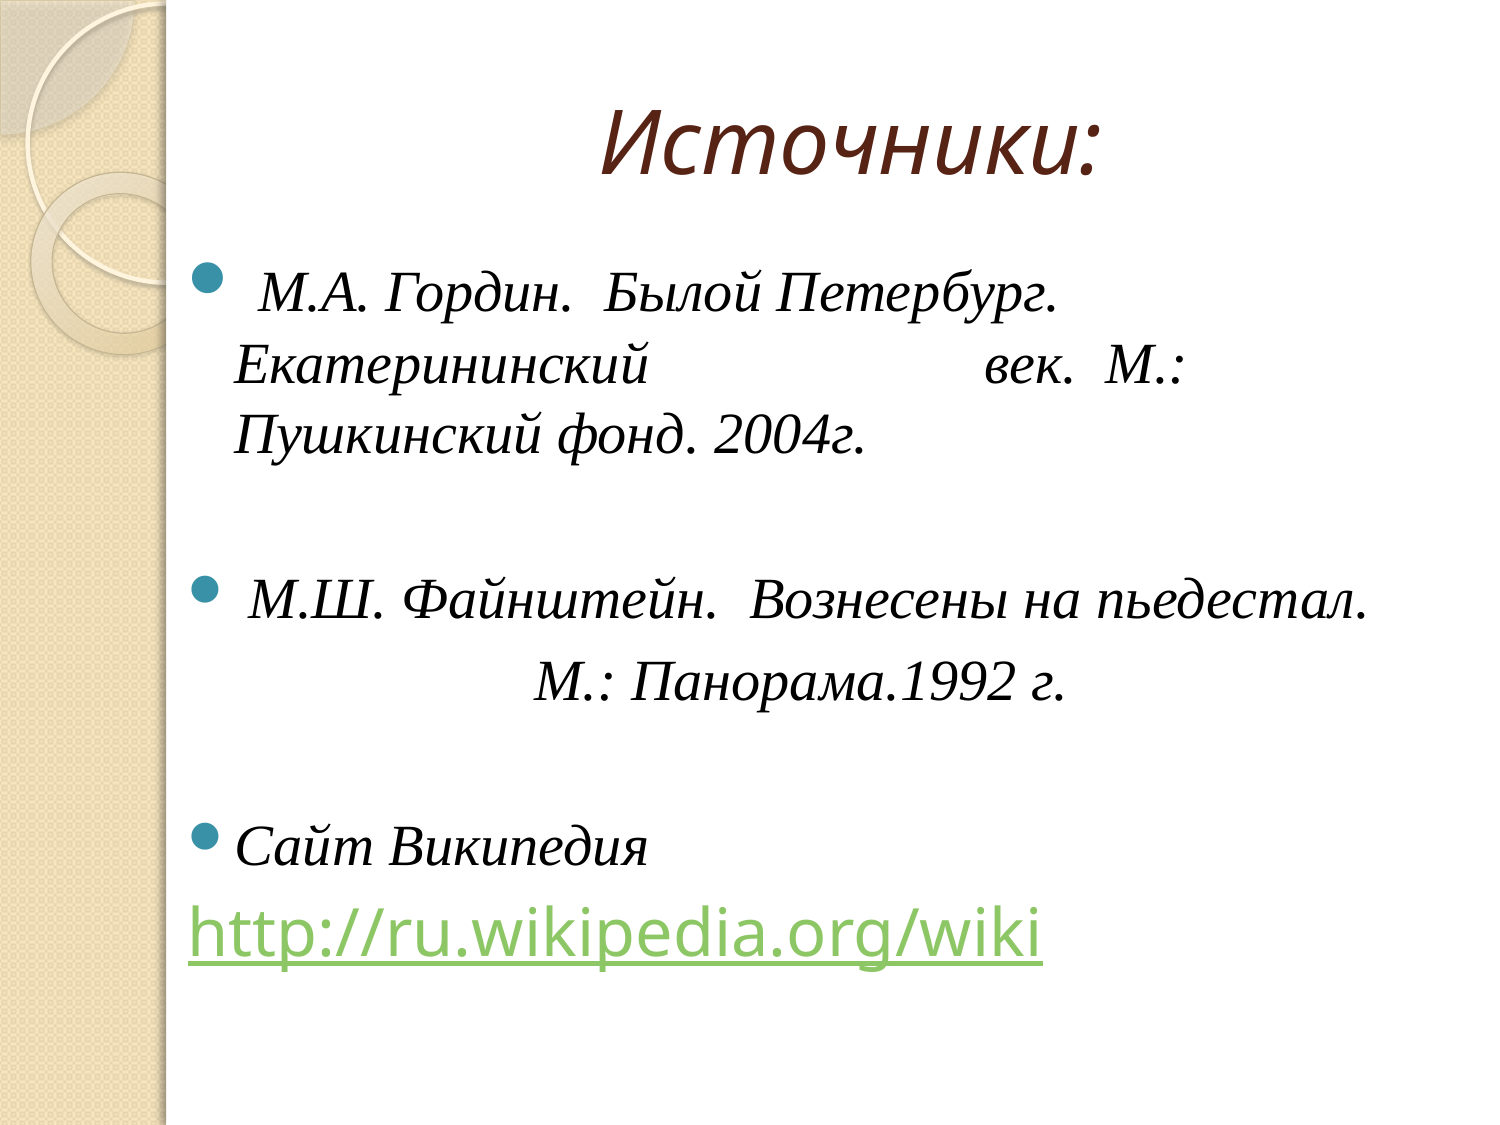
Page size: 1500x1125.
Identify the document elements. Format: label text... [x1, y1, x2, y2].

list М.А. Гордин. Былой Петербург. Екатерининский век. М.: Пушкинский фонд. 2004г. М.Ш. Файнштейн. Вознесены на пьедестал. М.: Панорама.1992 г. Сайт Википедия http://ru.wikipedia.org/wiki [159, 237, 1500, 1025]
title Источники: [235, 45, 1466, 233]
